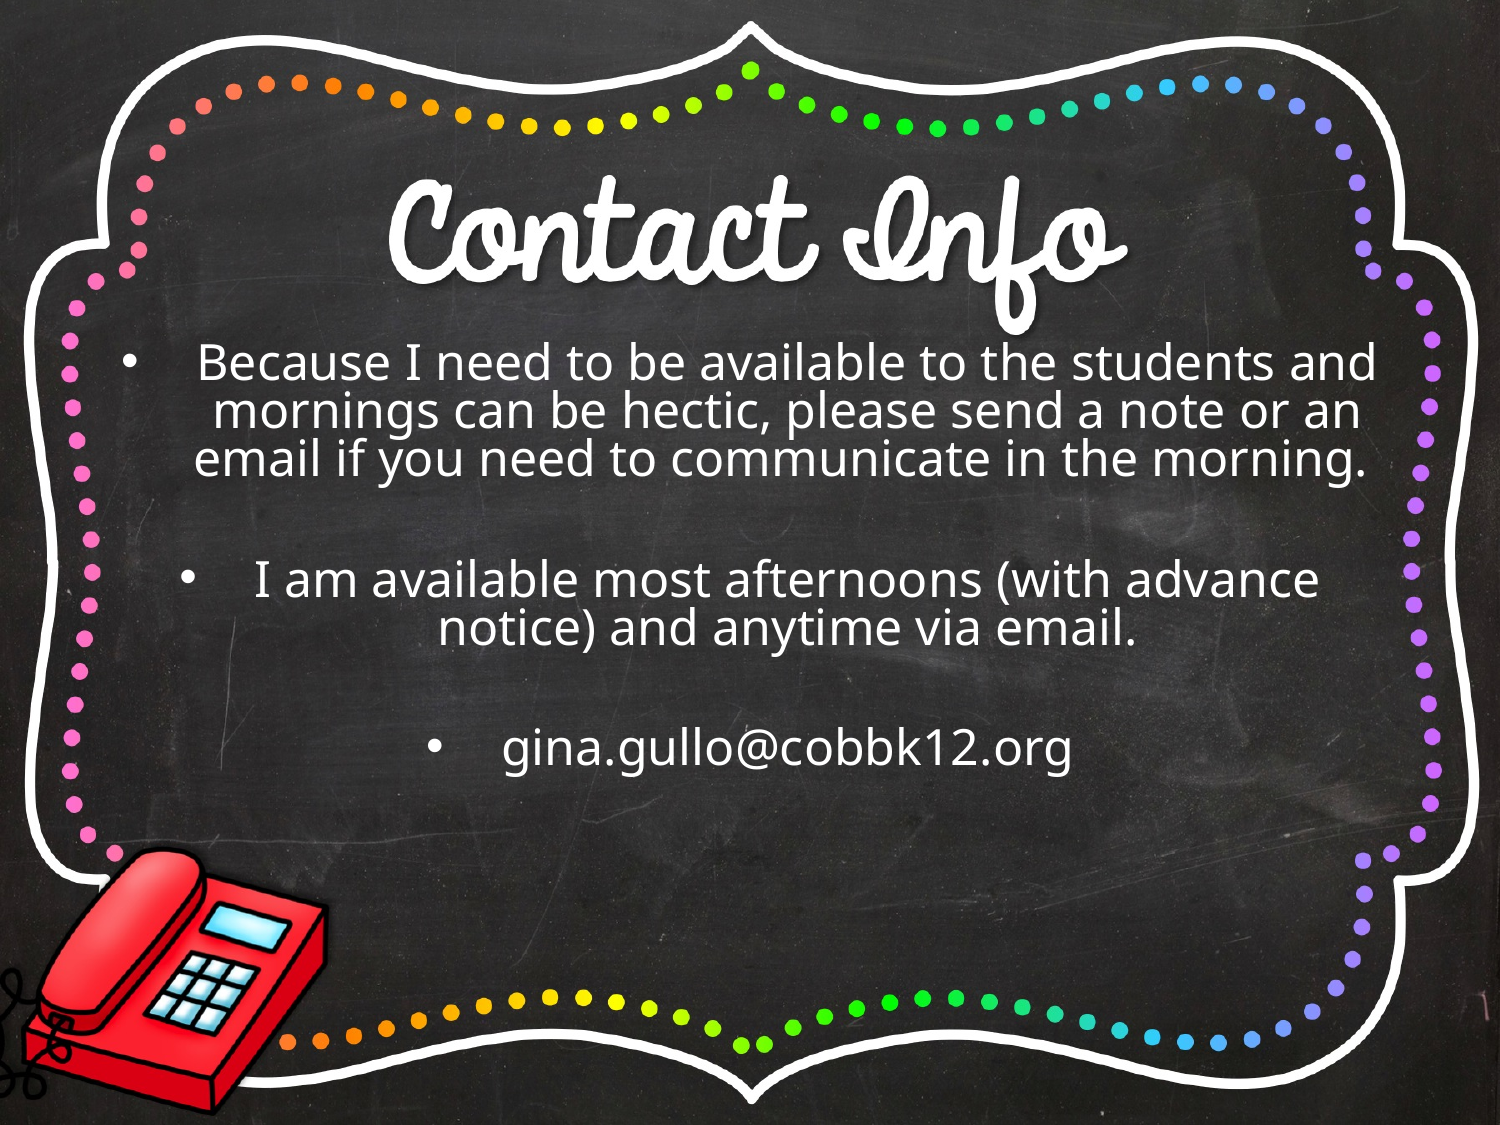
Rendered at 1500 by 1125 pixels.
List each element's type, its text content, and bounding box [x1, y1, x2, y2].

picture [0, 0, 1500, 1125]
text_box Because I need to be available to the students and mornings can be hectic, please send a note or an email if you need to communicate in the morning. I am available most afternoons (with advance notice) and anytime via email. gina.gullo@cobbk12.org [102, 334, 1399, 783]
